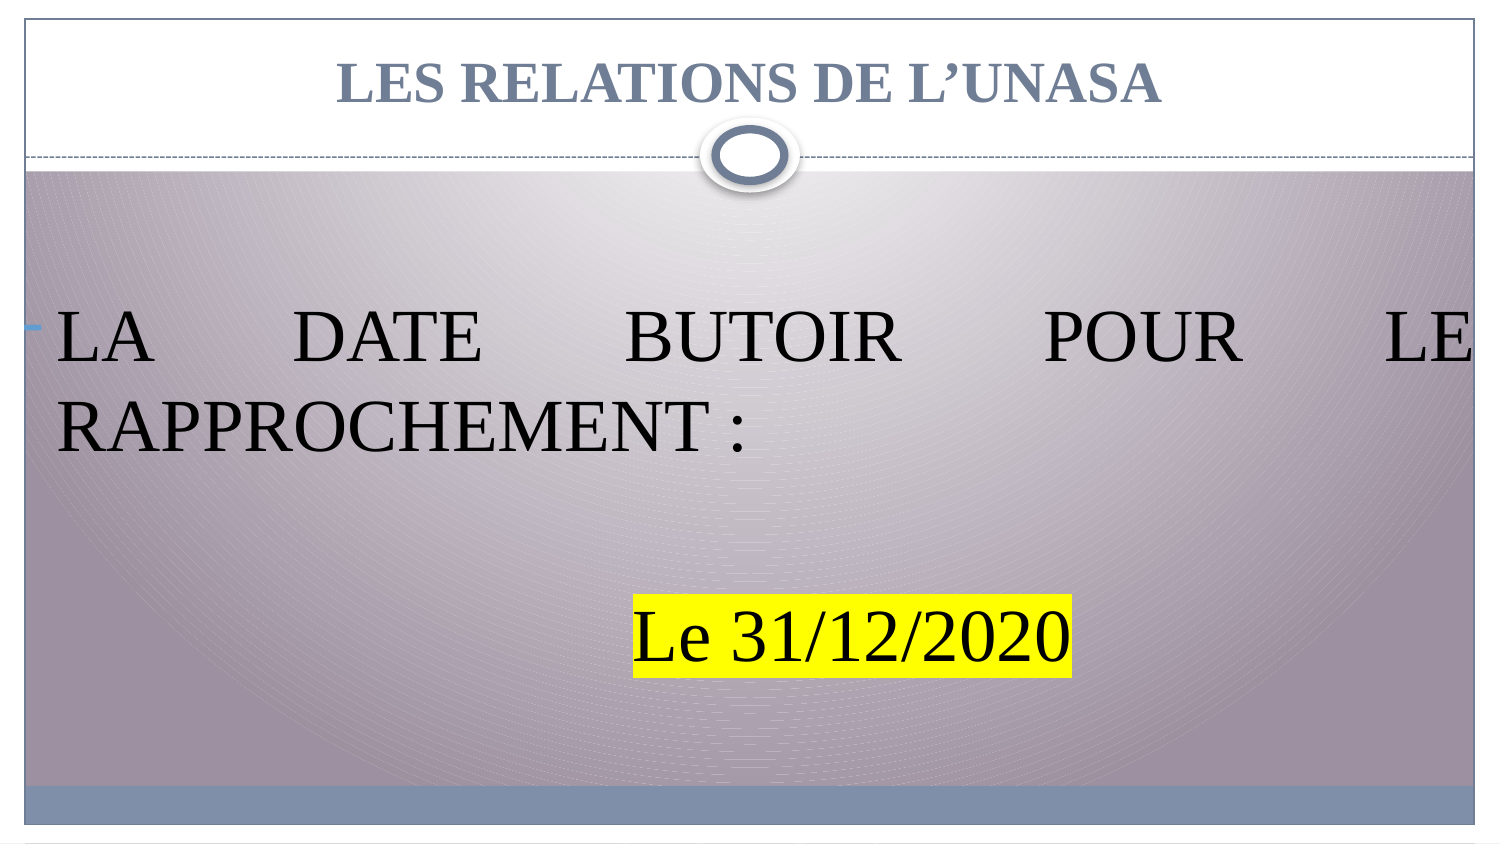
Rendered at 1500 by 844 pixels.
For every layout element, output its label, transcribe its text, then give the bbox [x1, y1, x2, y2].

list LA DATE BUTOIR POUR LE RAPPROCHEMENT : Le 31/12/2020 [7, 173, 1492, 844]
title LES RELATIONS DE L’UNASA [49, 27, 1450, 122]
